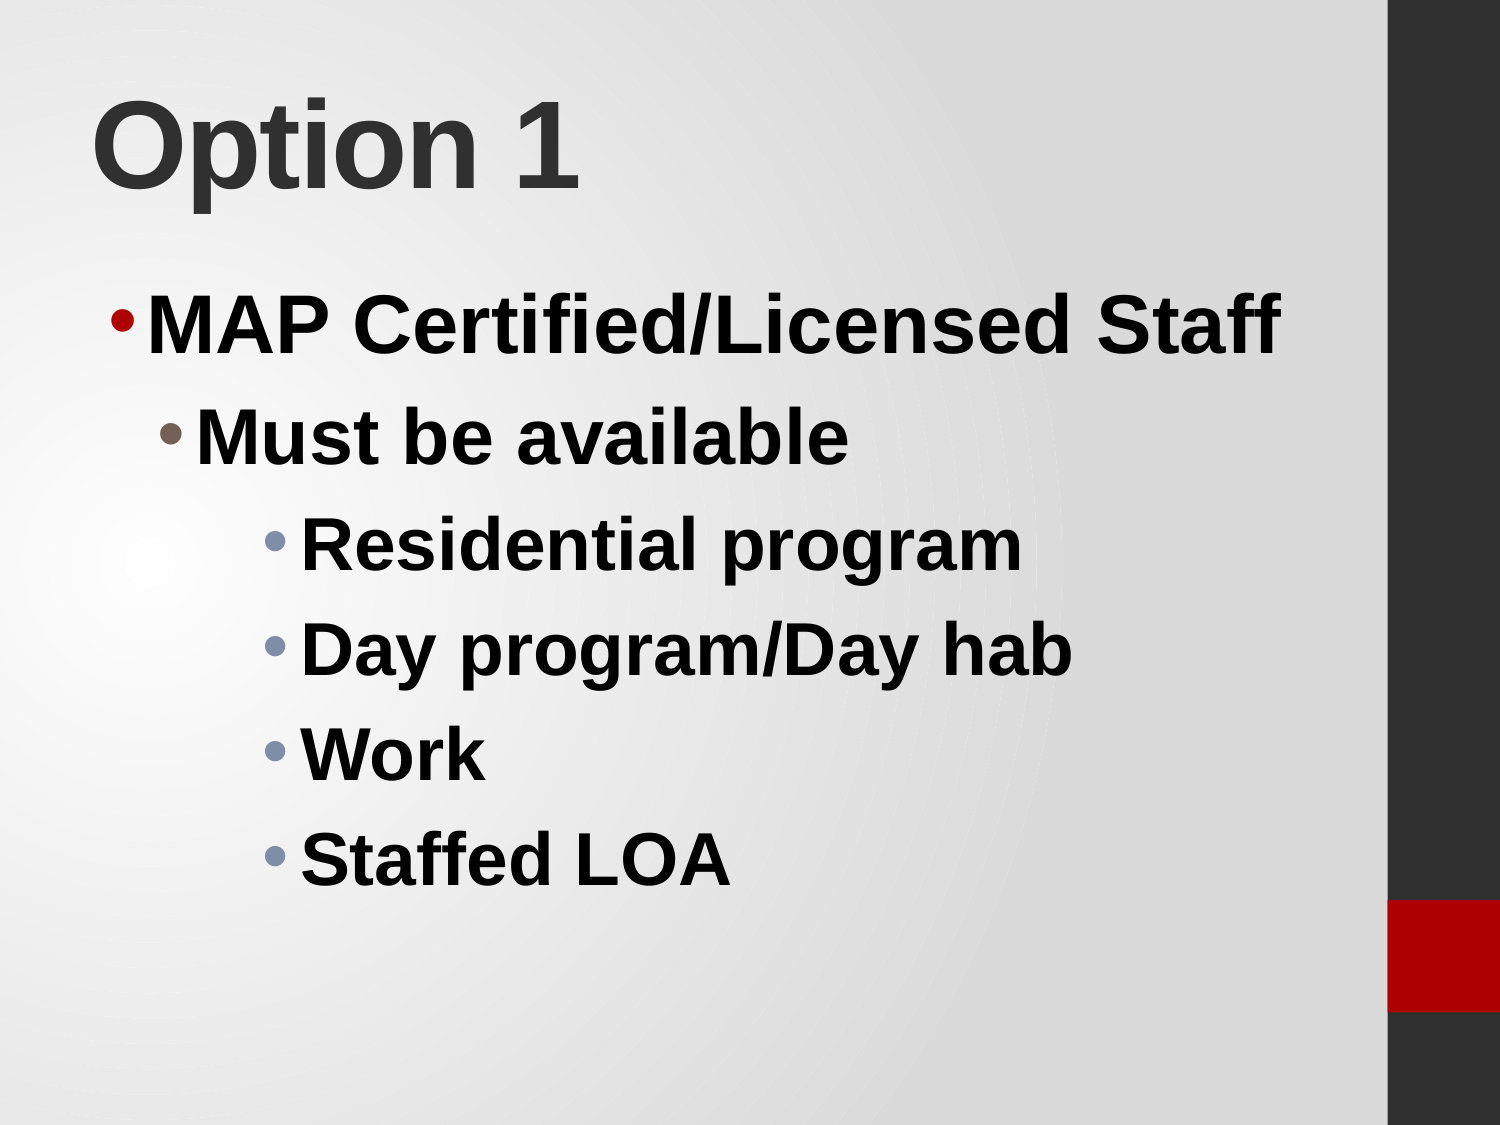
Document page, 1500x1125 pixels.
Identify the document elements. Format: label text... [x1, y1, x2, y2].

title Option 1 [75, 45, 1325, 233]
list MAP Certified/Licensed Staff Must be available Residential program Day program/Day hab Work Staffed LOA [75, 262, 1325, 1050]
